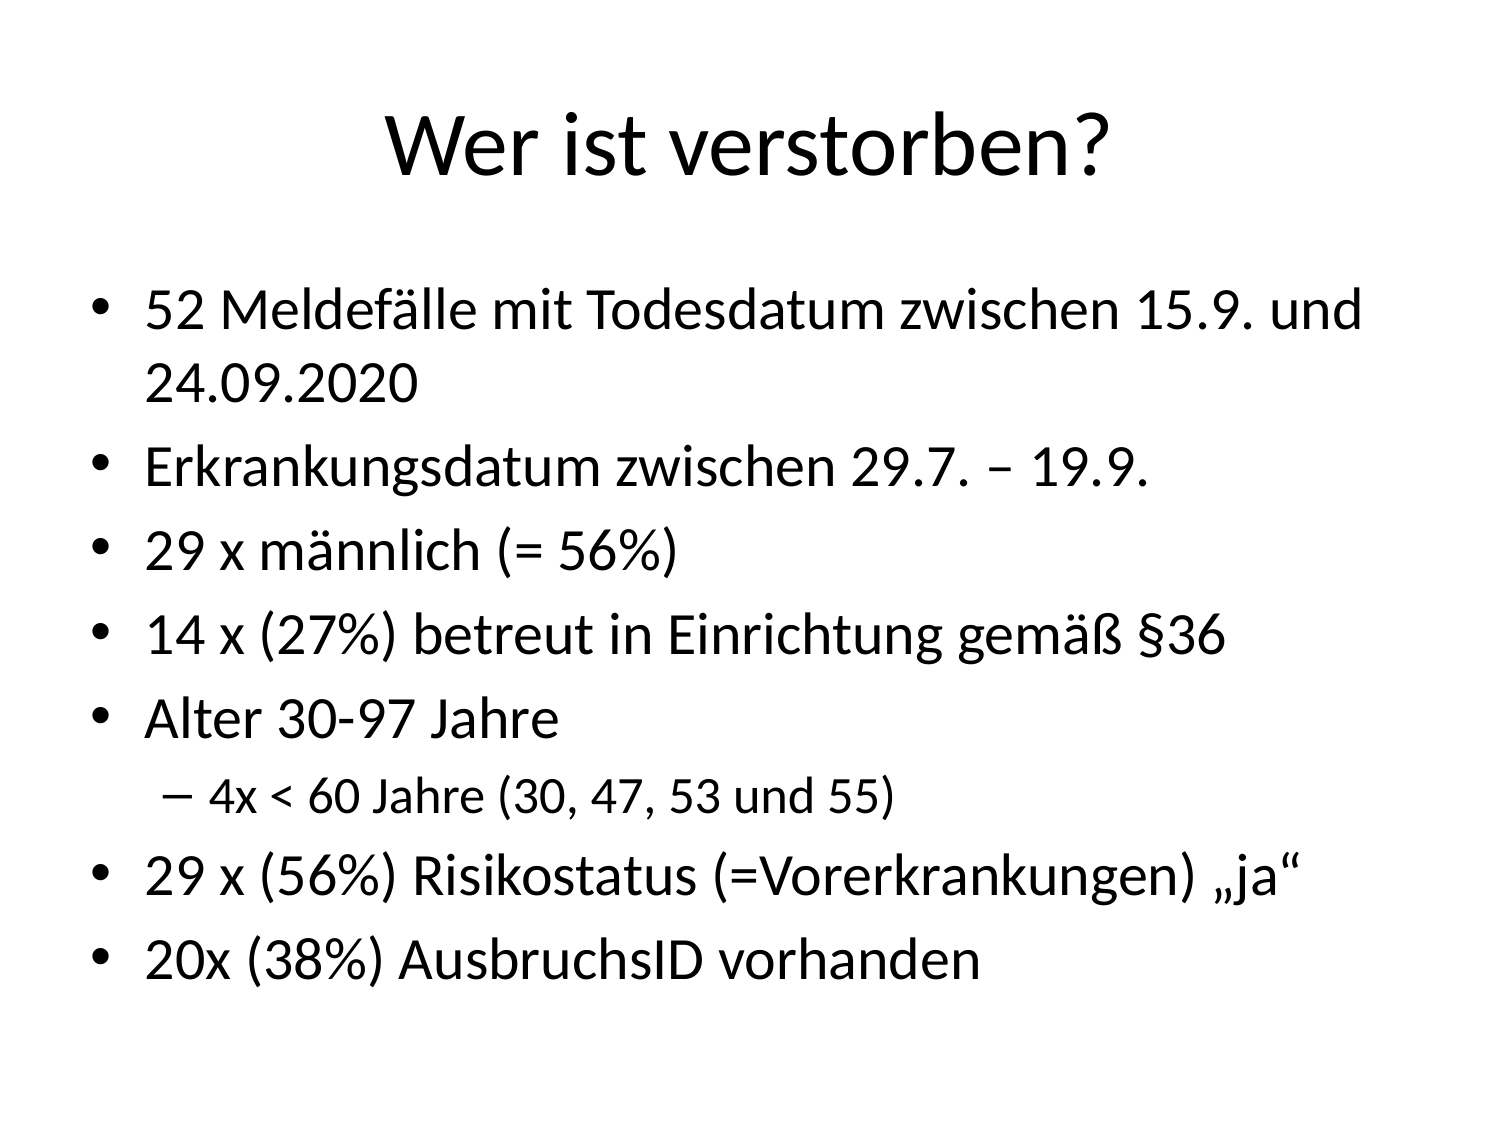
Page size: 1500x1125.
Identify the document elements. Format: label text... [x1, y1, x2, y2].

title Wer ist verstorben? [75, 45, 1425, 233]
list 52 Meldefälle mit Todesdatum zwischen 15.9. und 24.09.2020 Erkrankungsdatum zwischen 29.7. – 19.9. 29 x männlich (= 56%) 14 x (27%) betreut in Einrichtung gemäß §36 Alter 30-97 Jahre 4x < 60 Jahre (30, 47, 53 und 55) 29 x (56%) Risikostatus (=Vorerkrankungen) „ja“ 20x (38%) AusbruchsID vorhanden [75, 262, 1425, 1005]
